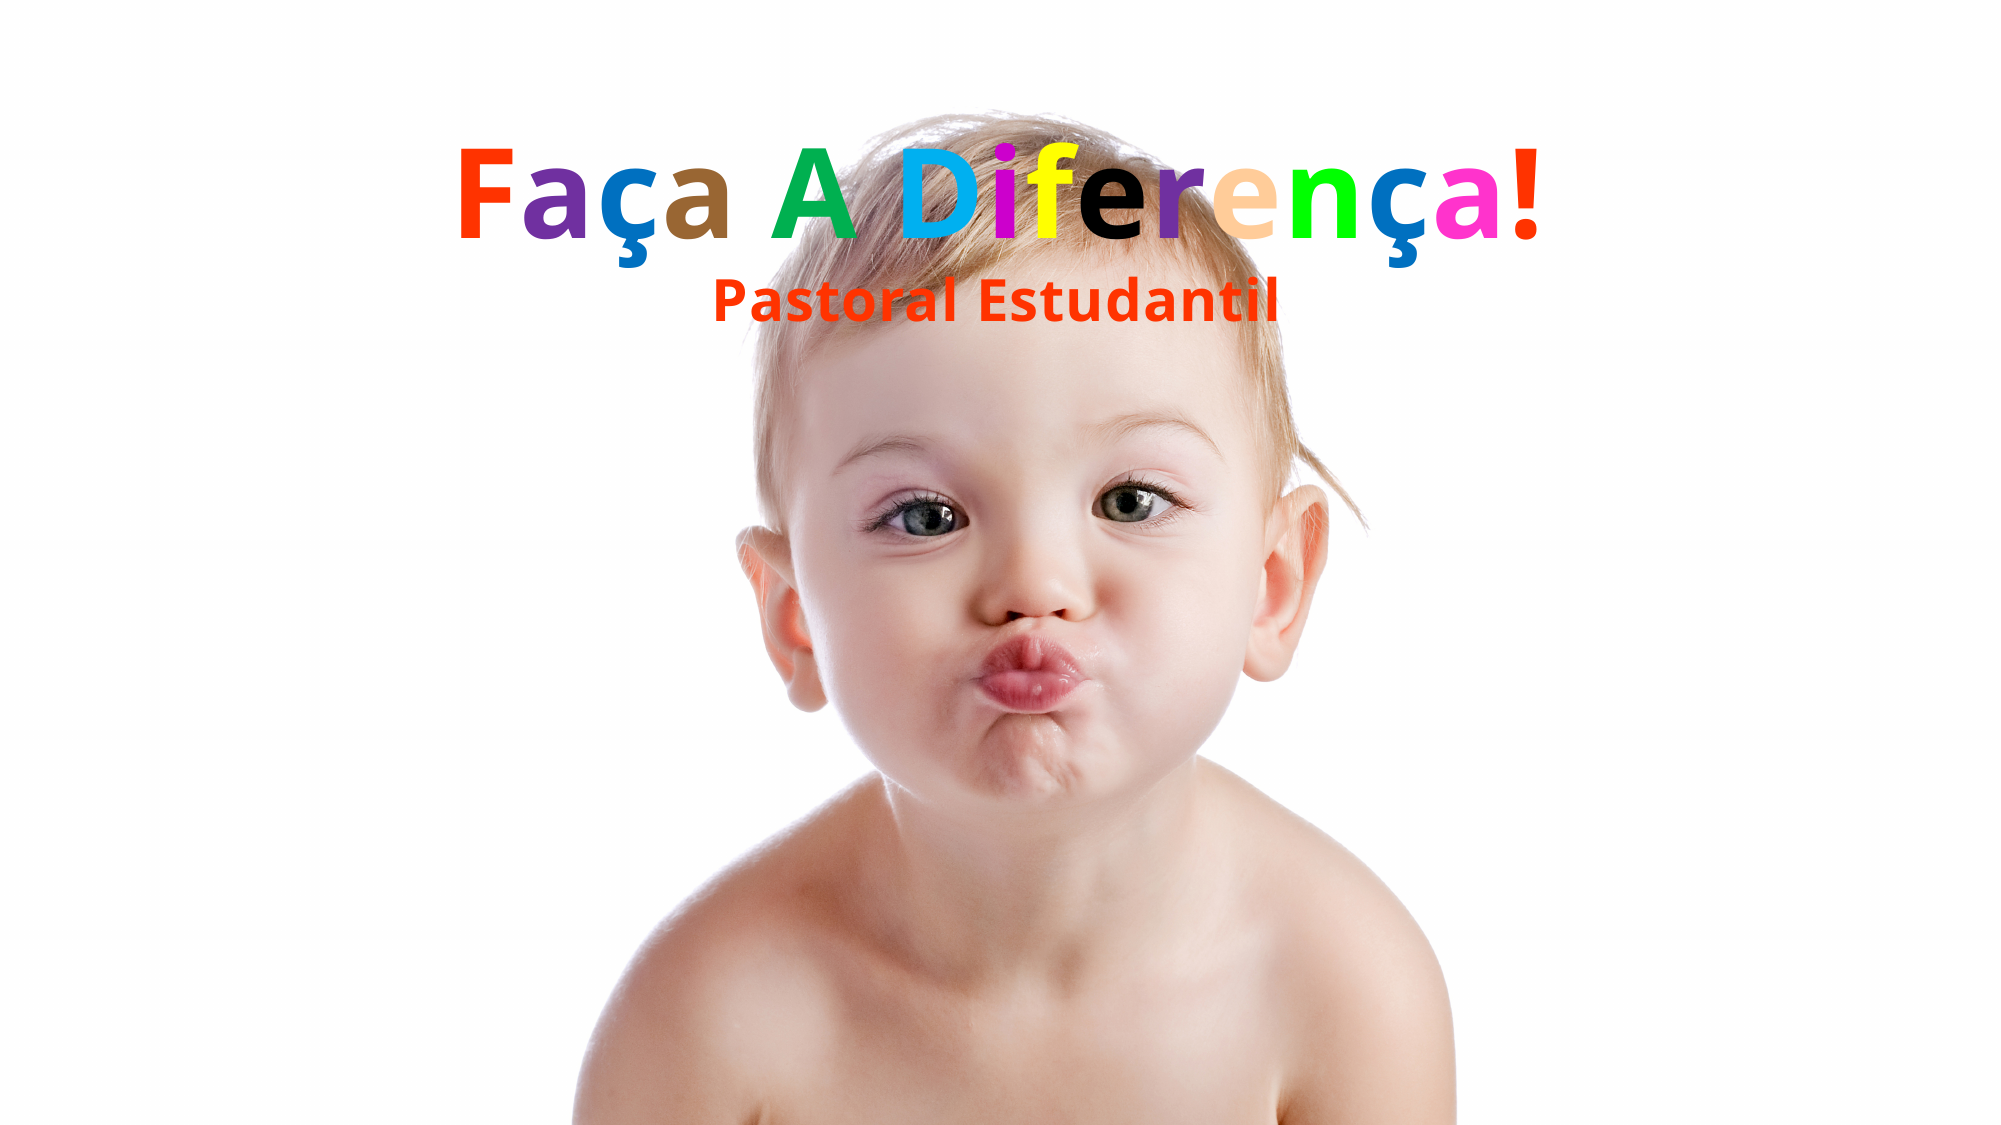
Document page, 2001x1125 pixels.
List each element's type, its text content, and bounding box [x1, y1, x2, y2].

picture [0, 0, 2001, 1125]
text_box Faça A Diferença! Pastoral Estudantil [75, 106, 1919, 341]
